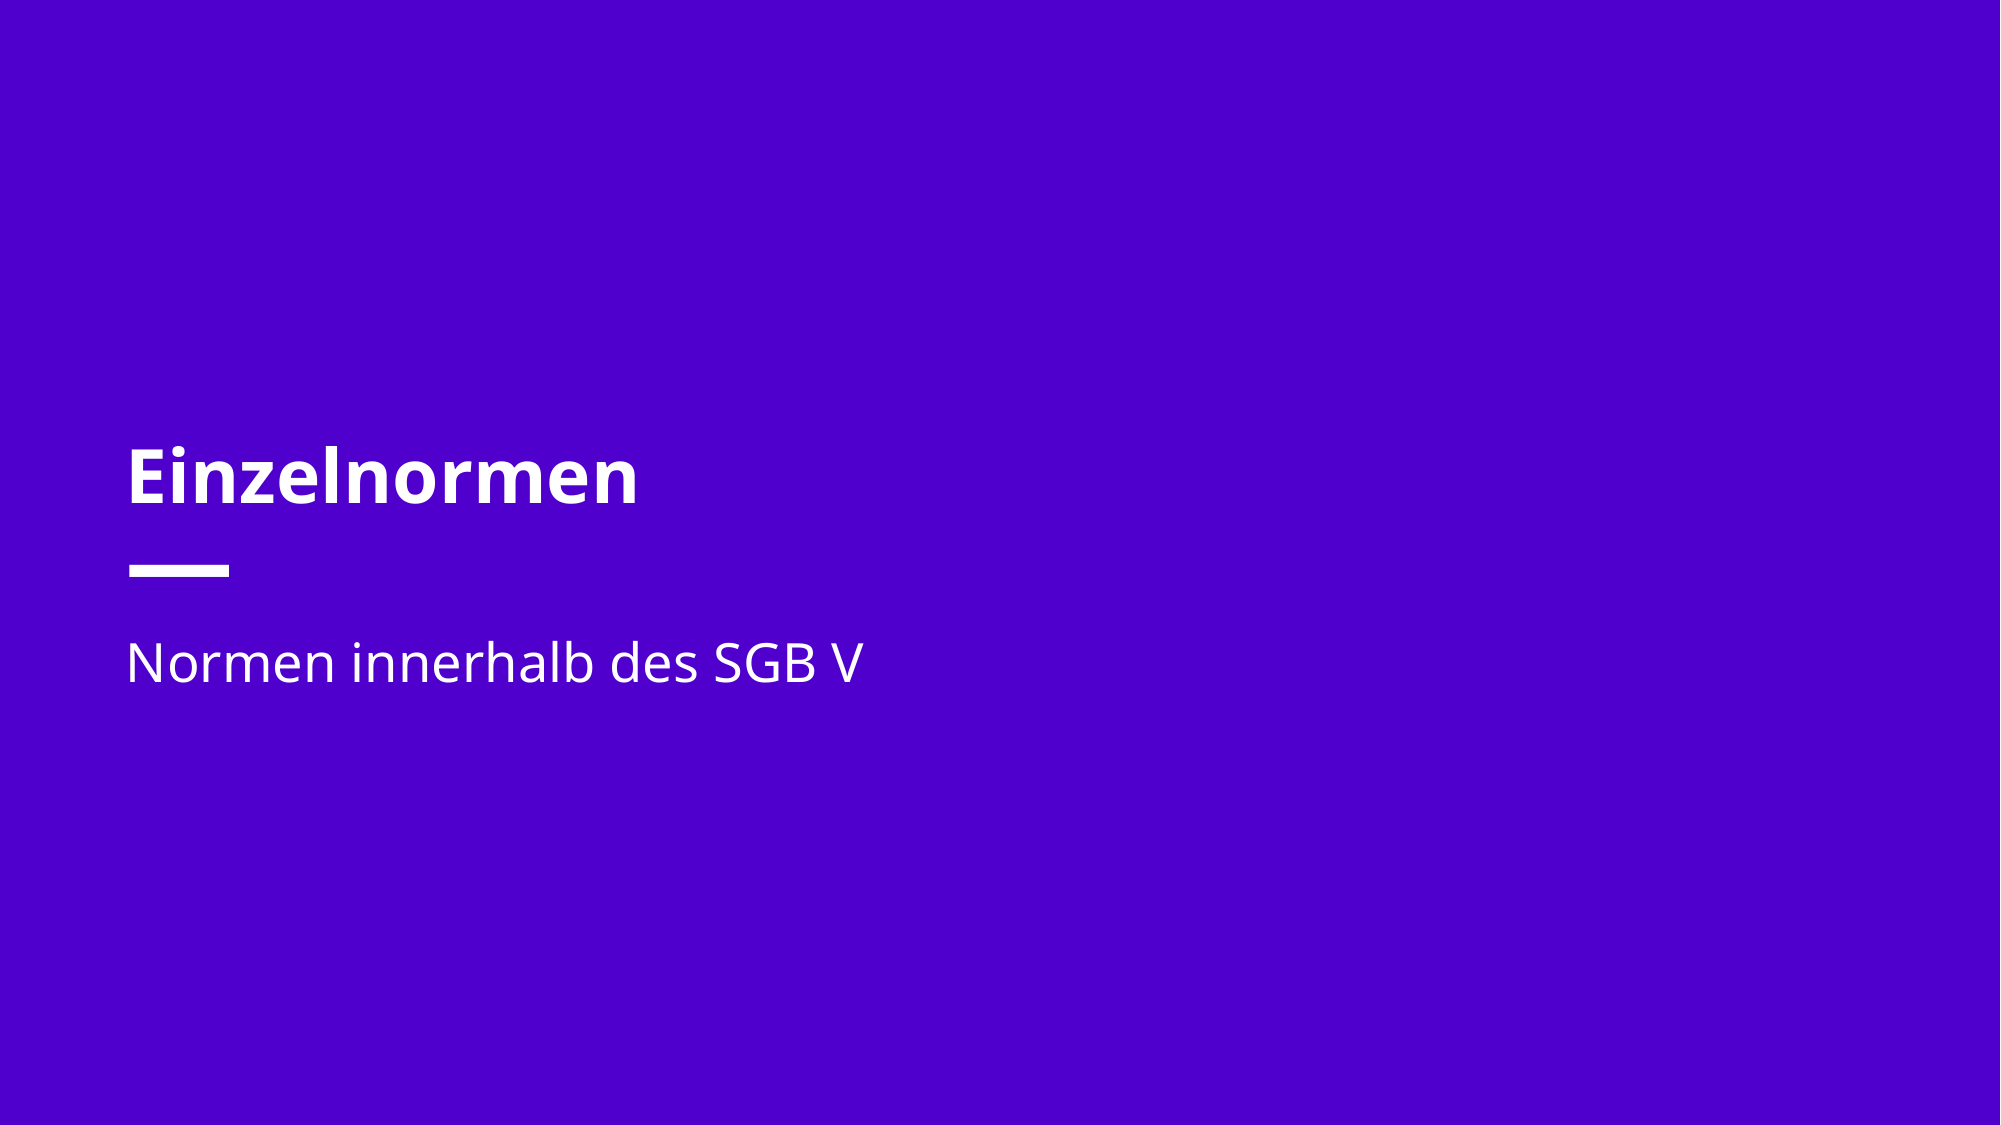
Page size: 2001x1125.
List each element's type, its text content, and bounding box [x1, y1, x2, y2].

title Einzelnormen — [125, 255, 1875, 621]
list Normen innerhalb des SGB V [125, 621, 1875, 705]
